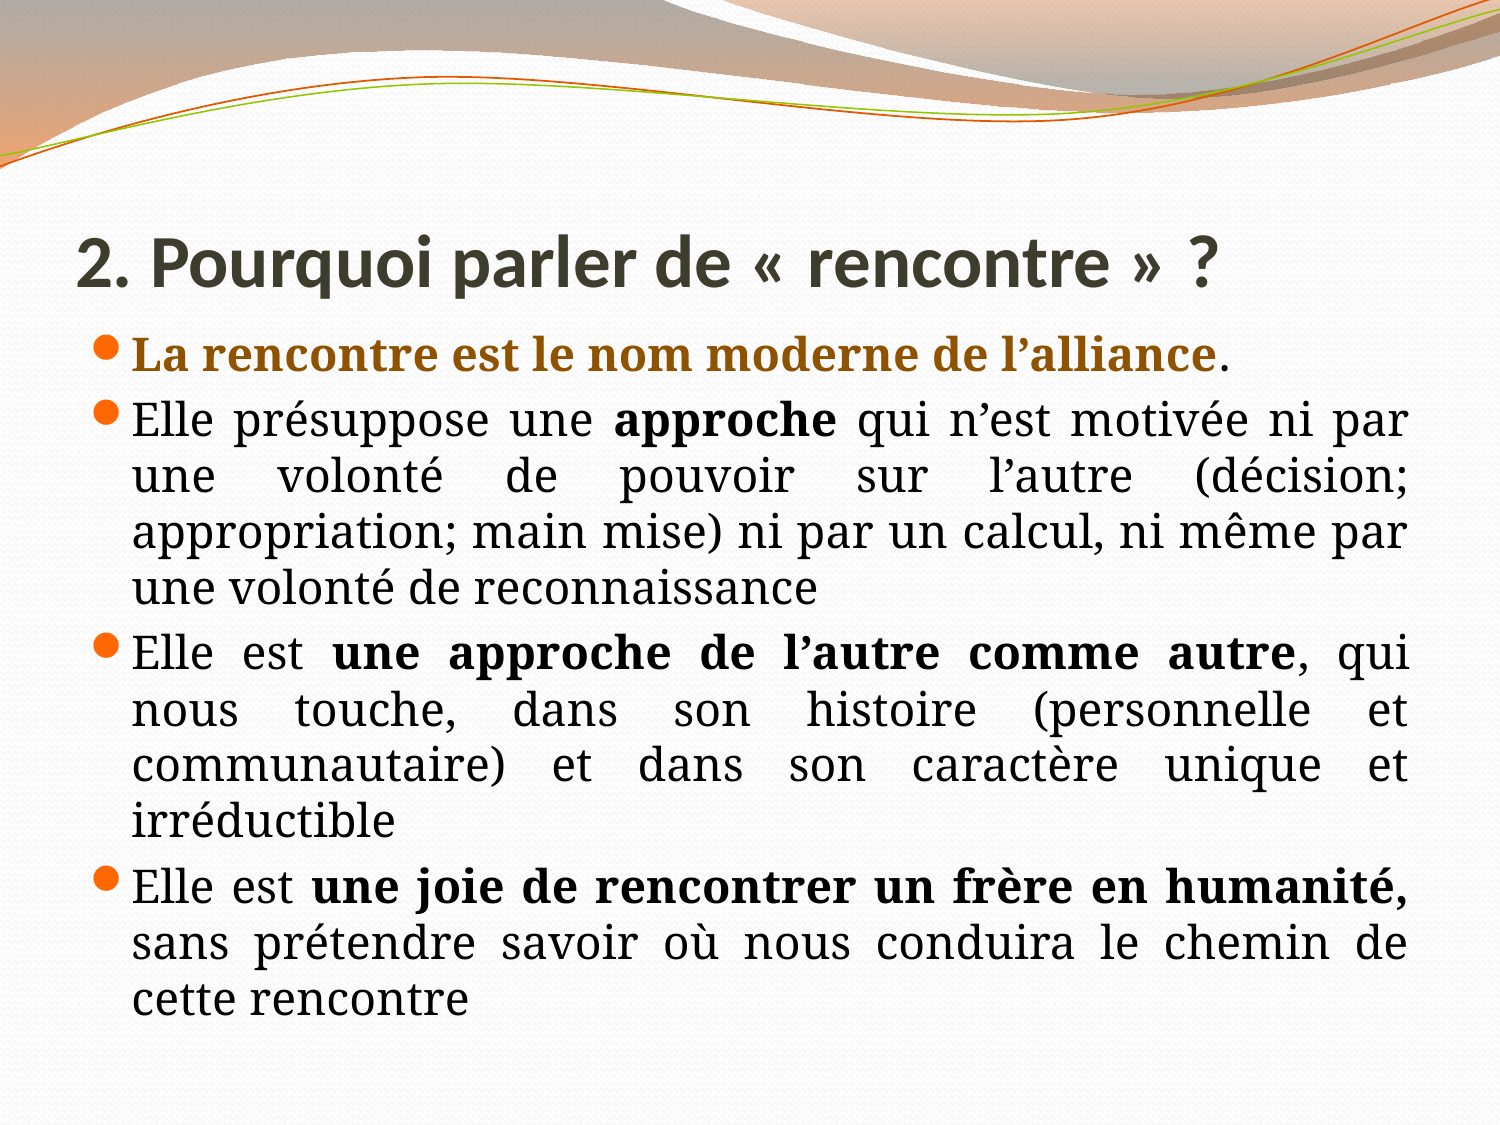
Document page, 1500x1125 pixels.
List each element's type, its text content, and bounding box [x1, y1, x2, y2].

list La rencontre est le nom moderne de l’alliance. Elle présuppose une approche qui n’est motivée ni par une volonté de pouvoir sur l’autre (décision; appropriation; main mise) ni par un calcul, ni même par une volonté de reconnaissance Elle est une approche de l’autre comme autre, qui nous touche, dans son histoire (personnelle et communautaire) et dans son caractère unique et irréductible Elle est une joie de rencontrer un frère en humanité, sans prétendre savoir où nous conduira le chemin de cette rencontre [75, 317, 1425, 1038]
title 2. Pourquoi parler de « rencontre » ? [75, 115, 1425, 303]
